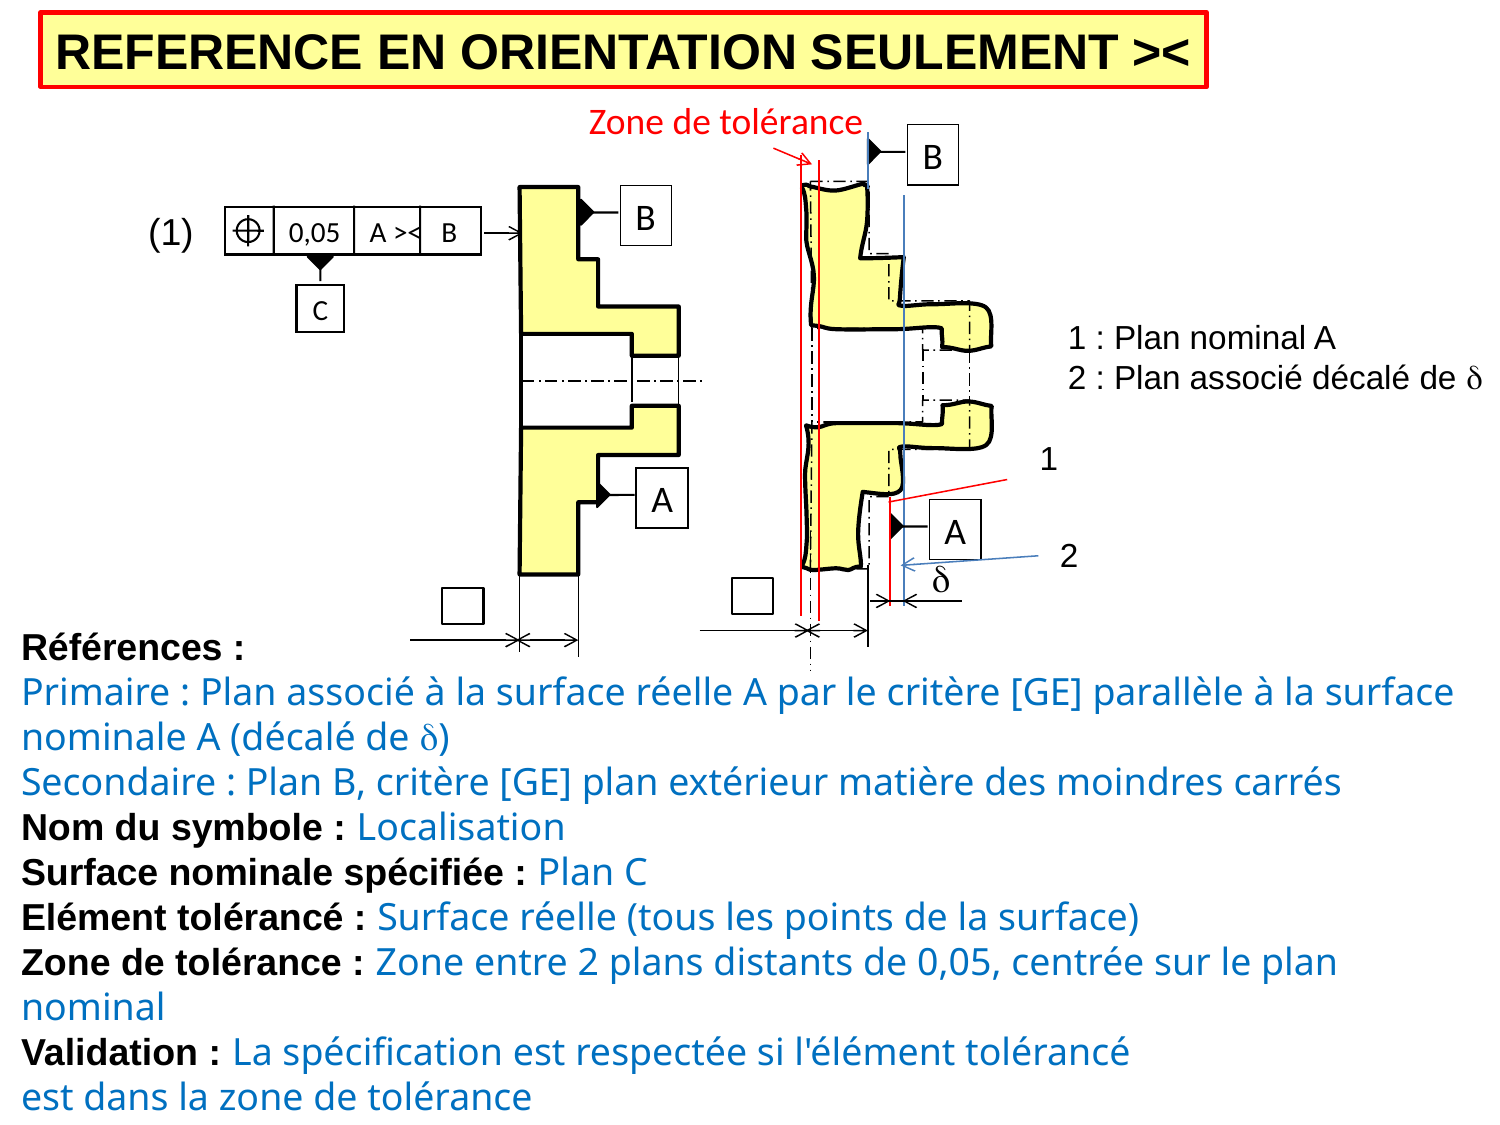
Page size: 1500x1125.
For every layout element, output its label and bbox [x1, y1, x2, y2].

text_box [40, 12, 1207, 87]
text_box [6, 89, 1500, 1125]
text_box [133, 200, 209, 261]
text_box [1053, 308, 1498, 404]
text_box [296, 283, 345, 334]
text_box [1045, 526, 1094, 581]
text_box [1024, 430, 1073, 485]
text_box [224, 205, 481, 282]
